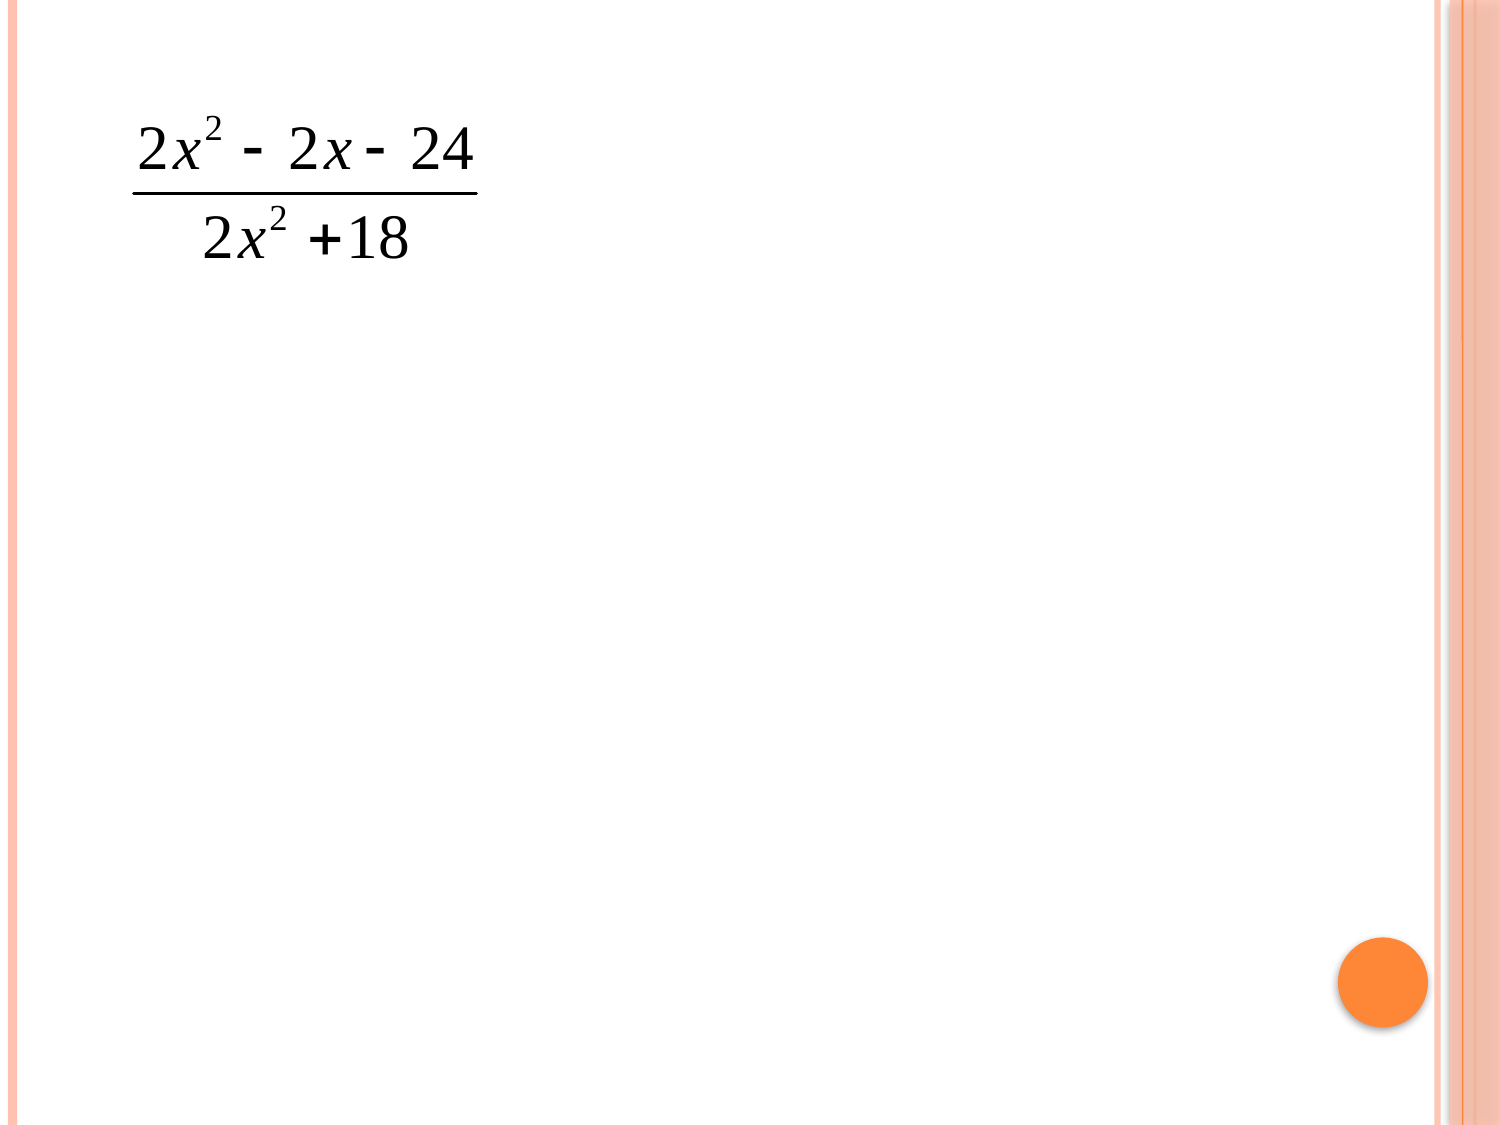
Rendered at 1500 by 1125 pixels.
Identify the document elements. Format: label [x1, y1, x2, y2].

text_box [123, 101, 491, 273]
